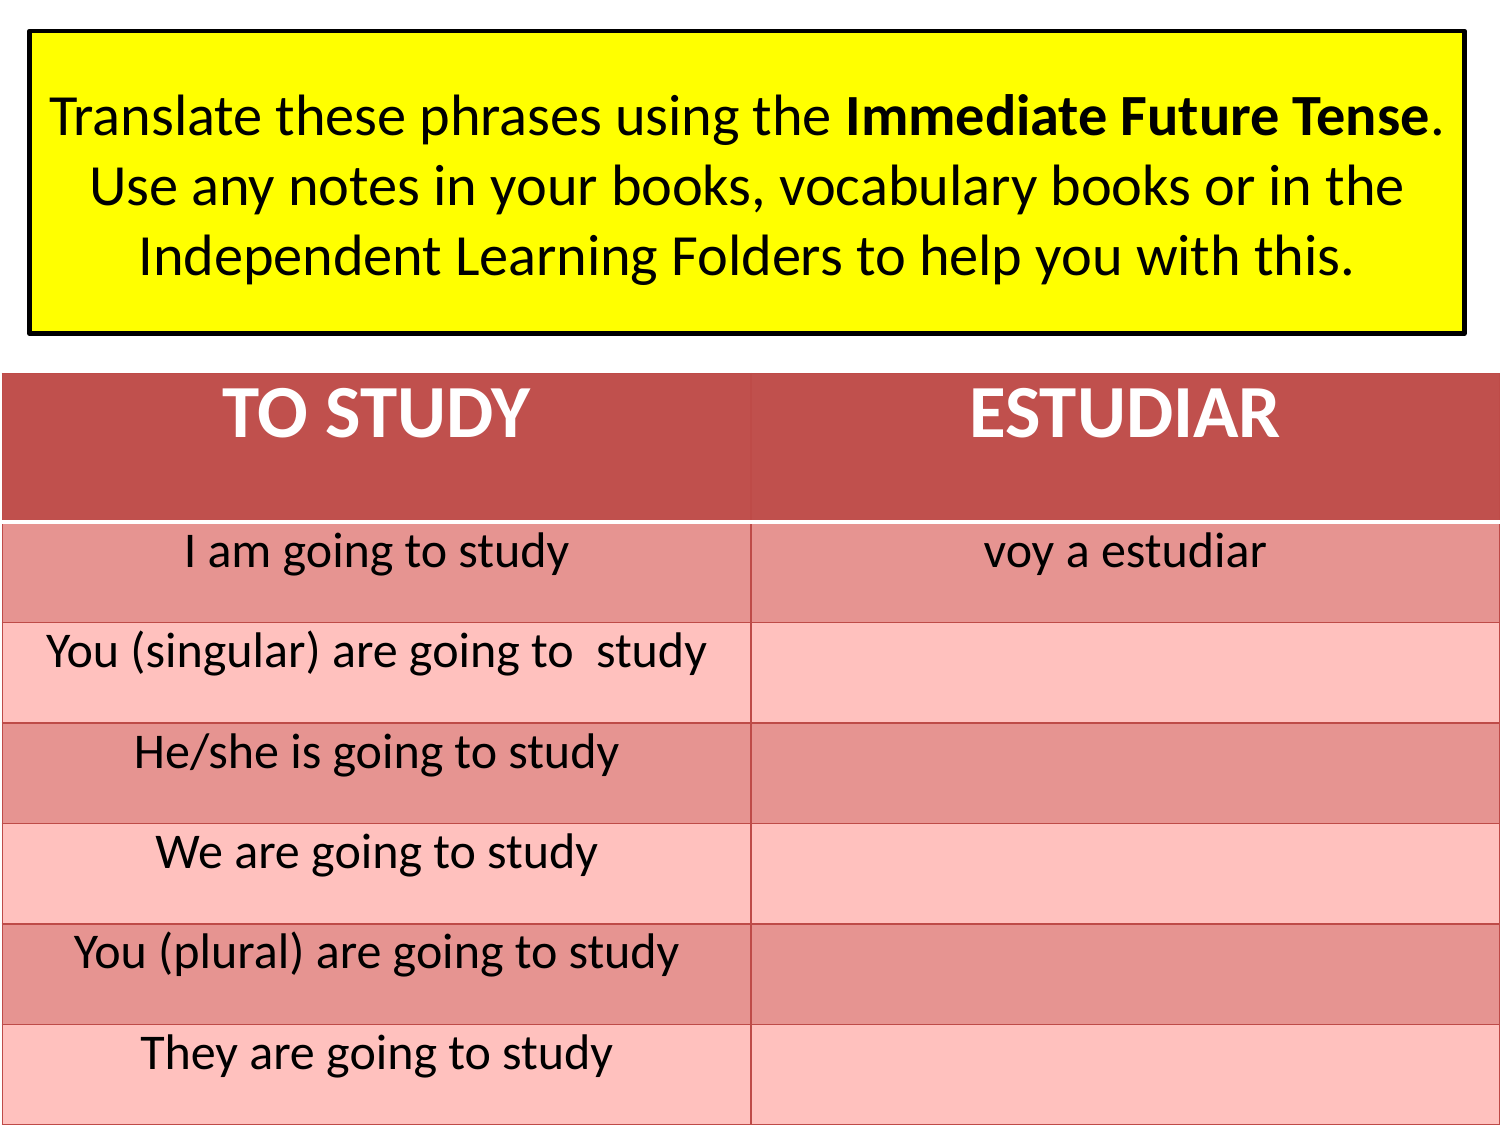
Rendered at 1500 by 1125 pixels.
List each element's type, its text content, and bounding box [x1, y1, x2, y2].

table_cell I am going to study [3, 524, 750, 622]
table_cell We are going to study [3, 824, 750, 923]
table_cell They are going to study [3, 1025, 750, 1124]
table_cell [752, 925, 1499, 1024]
title Translate these phrases using the Immediate Future Tense. Use any notes in your books, vocabulary books or in the Independent Learning Folders to help you with this. [27, 29, 1467, 336]
table_cell [752, 623, 1499, 722]
table_cell You (singular) are going to study [3, 623, 750, 722]
table_cell You (plural) are going to study [3, 925, 750, 1024]
table_cell [752, 1025, 1499, 1124]
table_cell [752, 824, 1499, 923]
table_header ESTUDIAR [752, 374, 1499, 520]
table_header TO STUDY [3, 374, 750, 520]
table_cell voy a estudiar [752, 524, 1499, 622]
table_cell [752, 724, 1499, 823]
table_cell He/she is going to study [3, 724, 750, 823]
